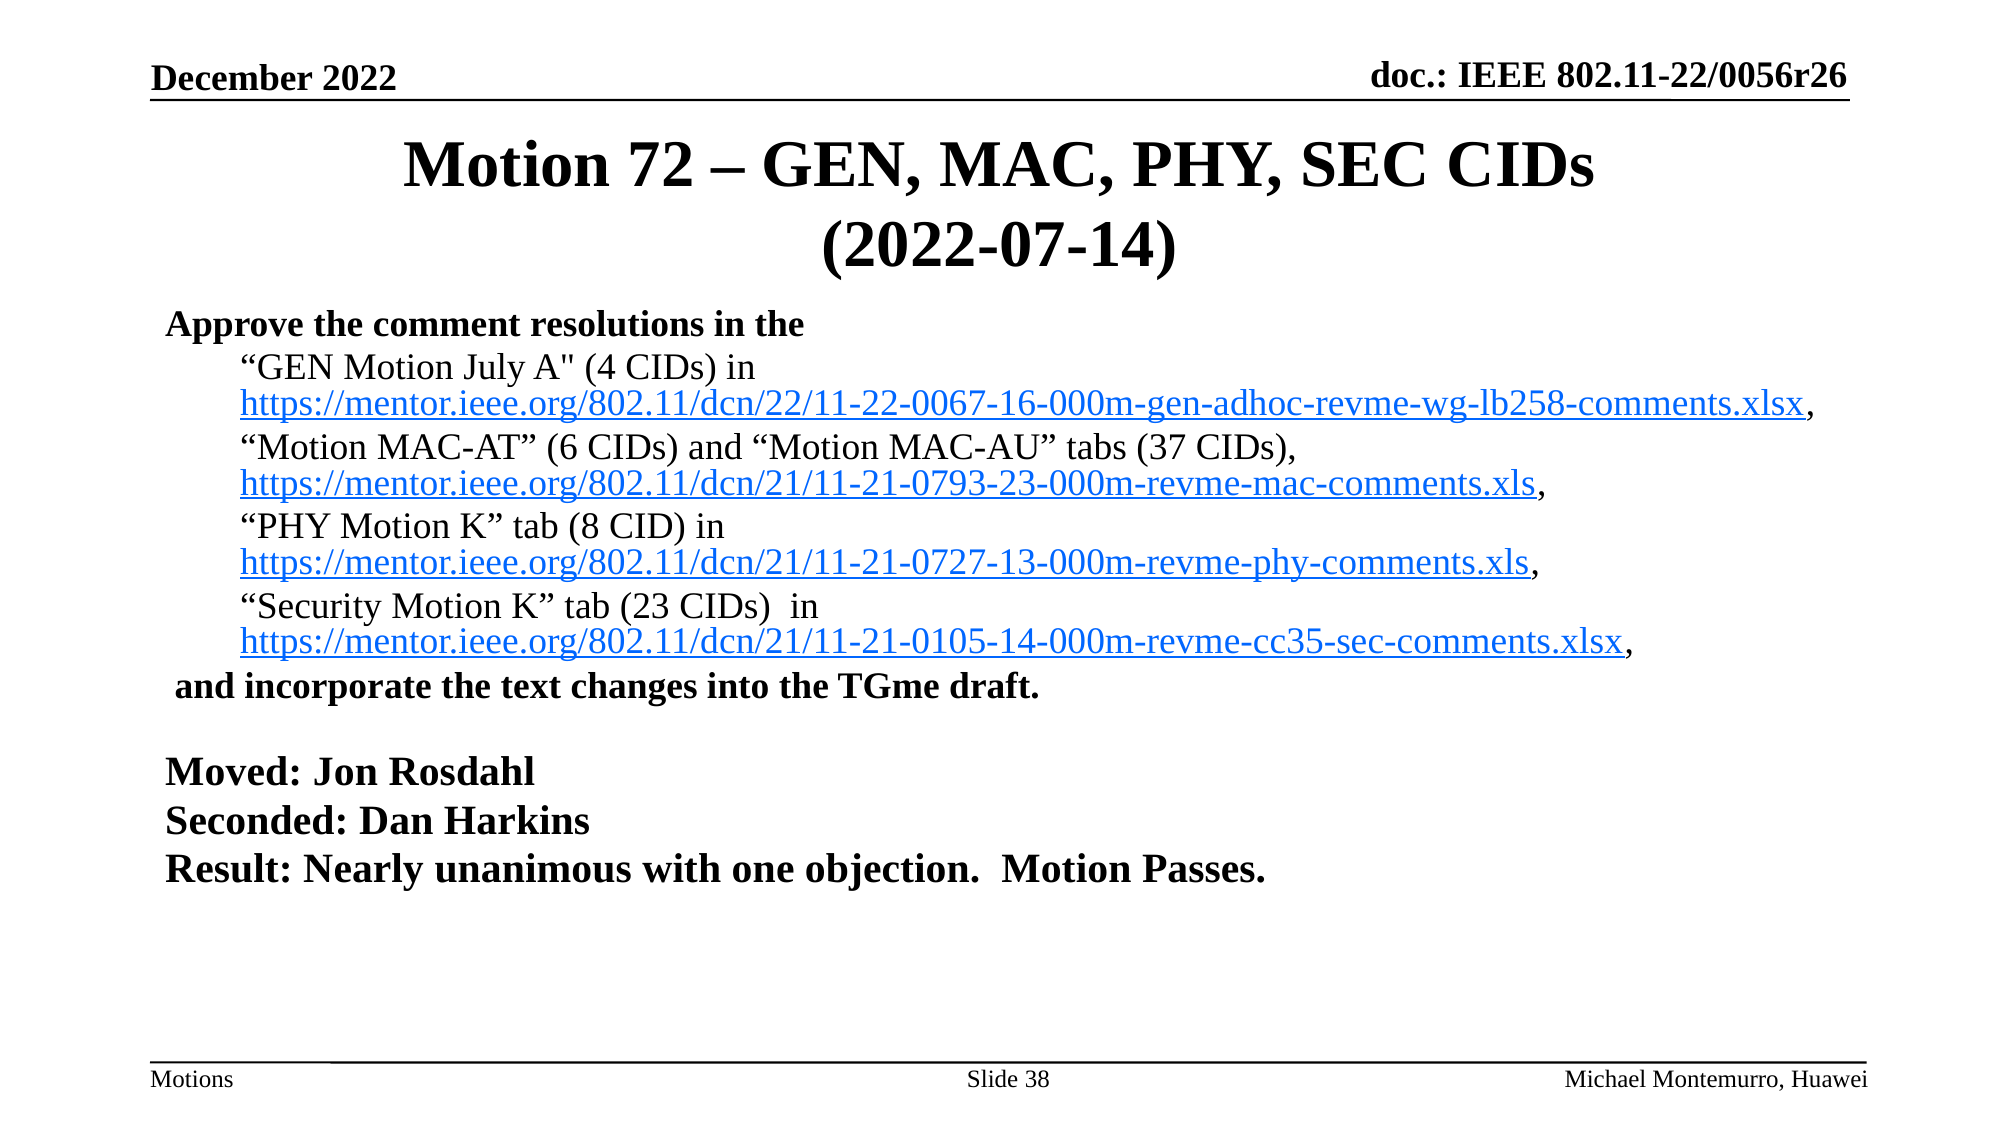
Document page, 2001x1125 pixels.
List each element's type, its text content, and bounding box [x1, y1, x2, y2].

title Motion 72 – GEN, MAC, PHY, SEC CIDs (2022-07-14) [150, 112, 1850, 288]
list Approve the comment resolutions in the “GEN Motion July A" (4 CIDs) in https://mentor.ieee.org/802.11/dcn/22/11-22-0067-16-000m-gen-adhoc-revme-wg-lb258-comments.xlsx, “Motion MAC-AT” (6 CIDs) and “Motion MAC-AU” tabs (37 CIDs), https://mentor.ieee.org/802.11/dcn/21/11-21-0793-23-000m-revme-mac-comments.xls, “PHY Motion K” tab (8 CID) in https://mentor.ieee.org/802.11/dcn/21/11-21-0727-13-000m-revme-phy-comments.xls, “Security Motion K” tab (23 CIDs) in https://mentor.ieee.org/802.11/dcn/21/11-21-0105-14-000m-revme-cc35-sec-comments.xlsx, and incorporate the text changes into the TGme draft. Moved: Jon Rosdahl Seconded: Dan Harkins Result: Nearly unanimous with one objection. Motion Passes. [150, 299, 1850, 975]
footer Michael Montemurro, Huawei [1266, 1061, 1869, 1093]
slide_number Slide 38 [964, 1061, 1053, 1125]
